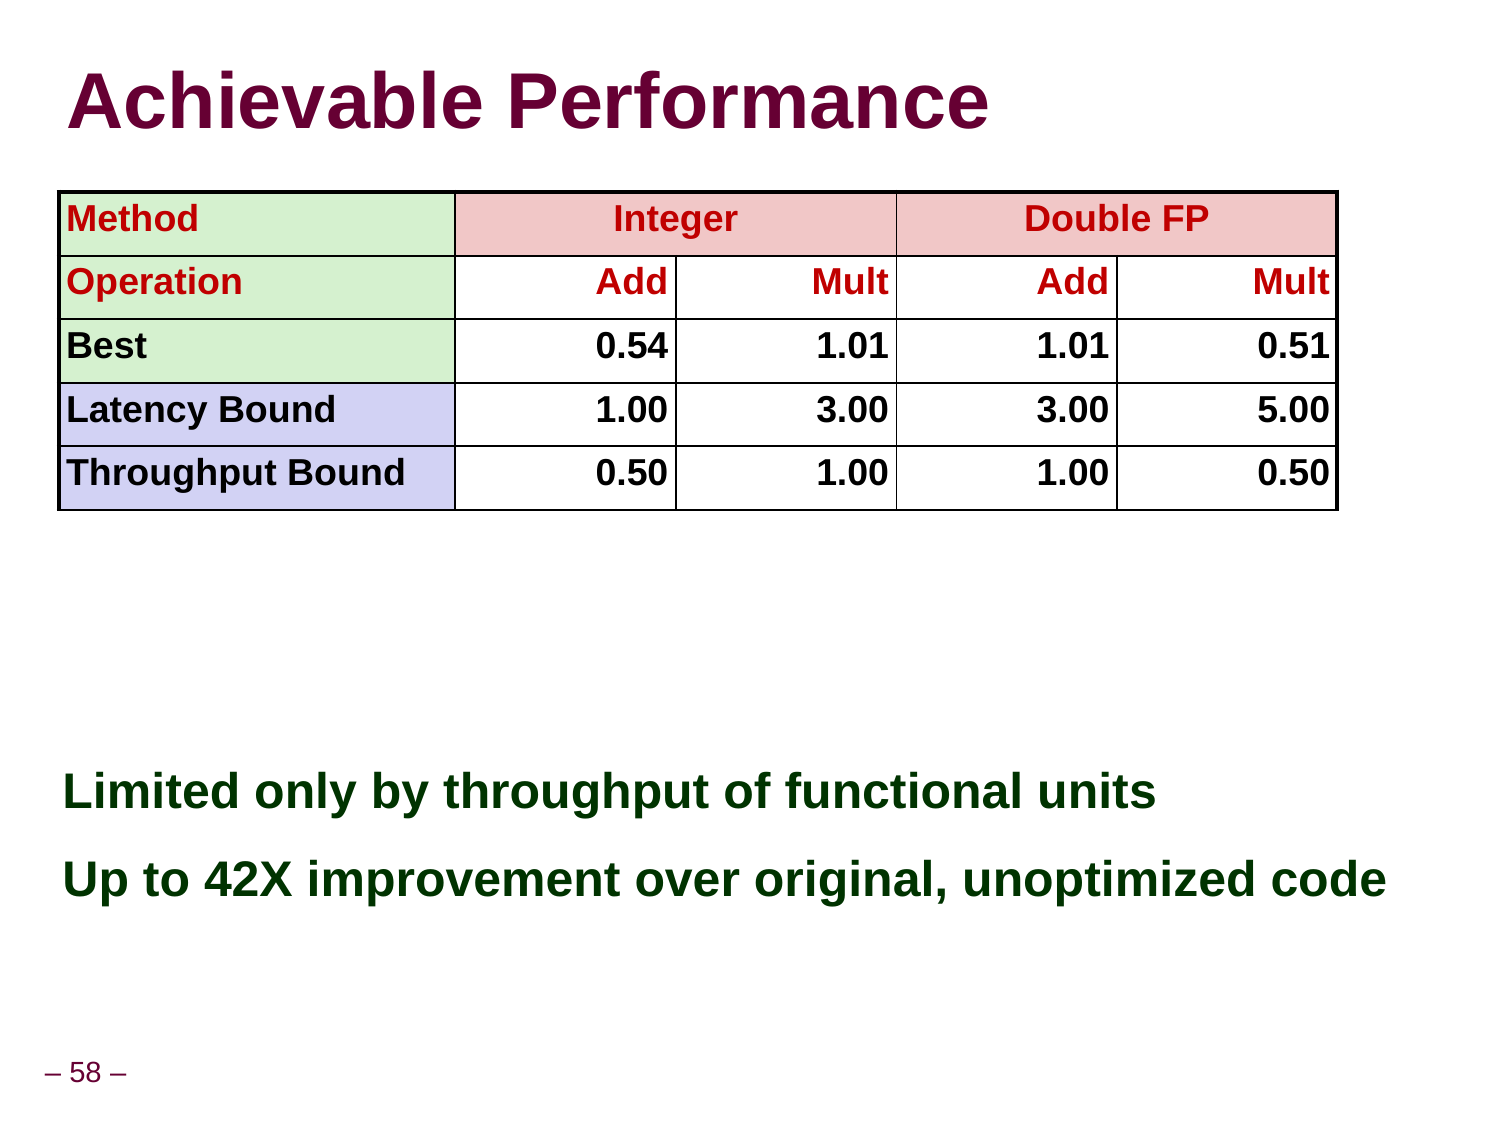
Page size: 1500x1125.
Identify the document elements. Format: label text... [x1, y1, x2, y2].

table_cell 5.00 [1118, 384, 1335, 445]
title Achievable Performance [66, 40, 1496, 168]
table_cell Operation [61, 257, 454, 318]
table_cell 0.54 [456, 320, 675, 382]
table_cell Mult [677, 257, 896, 318]
table_cell 1.01 [677, 320, 896, 382]
table_cell 1.00 [897, 447, 1116, 509]
table_cell Throughput Bound [61, 447, 454, 509]
table_cell 1.00 [677, 447, 896, 509]
list Limited only by throughput of functional units Up to 42X improvement over original, unoptimized code [47, 754, 1411, 1063]
table_header Integer [456, 194, 896, 255]
table_cell 0.51 [1118, 320, 1335, 382]
table_cell Add [897, 257, 1116, 318]
table_header Method [61, 194, 454, 255]
table_cell 3.00 [677, 384, 896, 445]
table_cell 0.50 [456, 447, 675, 509]
table_cell Add [456, 257, 675, 318]
table_header Double FP [897, 194, 1335, 255]
table_cell Mult [1118, 257, 1335, 318]
table_cell Best [61, 320, 454, 382]
table_cell Latency Bound [61, 384, 454, 445]
table_cell 0.50 [1118, 447, 1335, 509]
table_cell 1.00 [456, 384, 675, 445]
table_cell 3.00 [897, 384, 1116, 445]
table_cell 1.01 [897, 320, 1116, 382]
